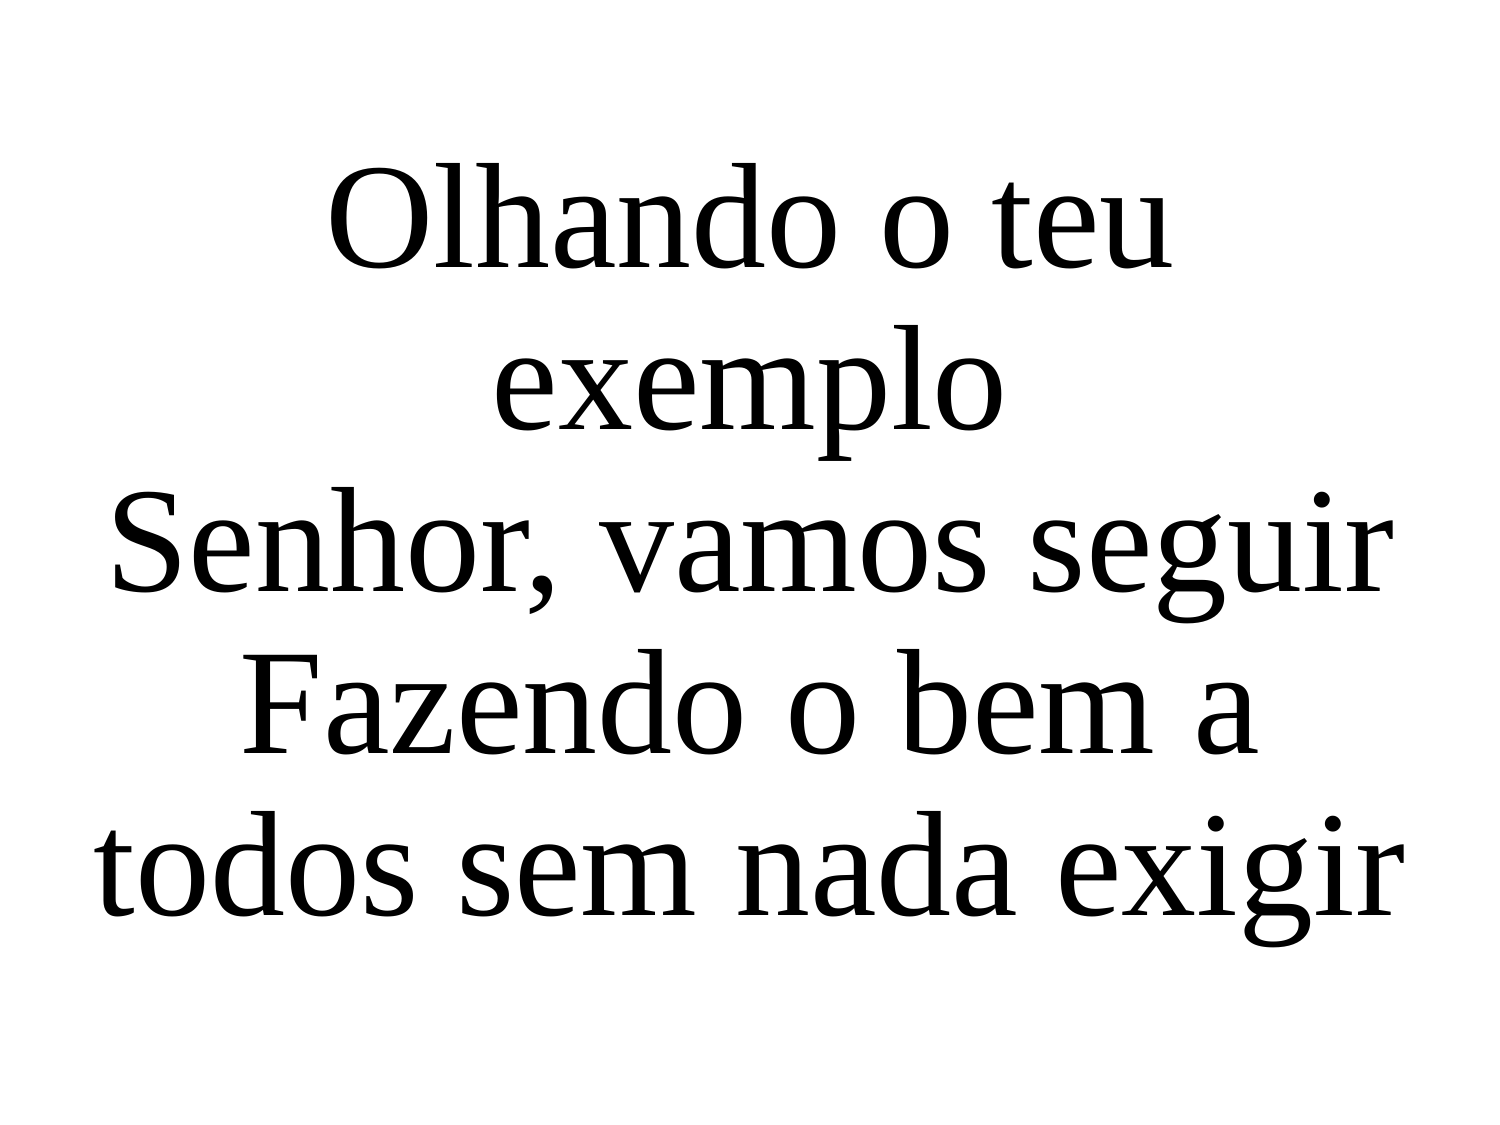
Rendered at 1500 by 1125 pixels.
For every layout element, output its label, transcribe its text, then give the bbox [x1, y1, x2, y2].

list Olhando o teu exemplo Senhor, vamos seguir Fazendo o bem a todos sem nada exigir [57, 0, 1443, 1061]
